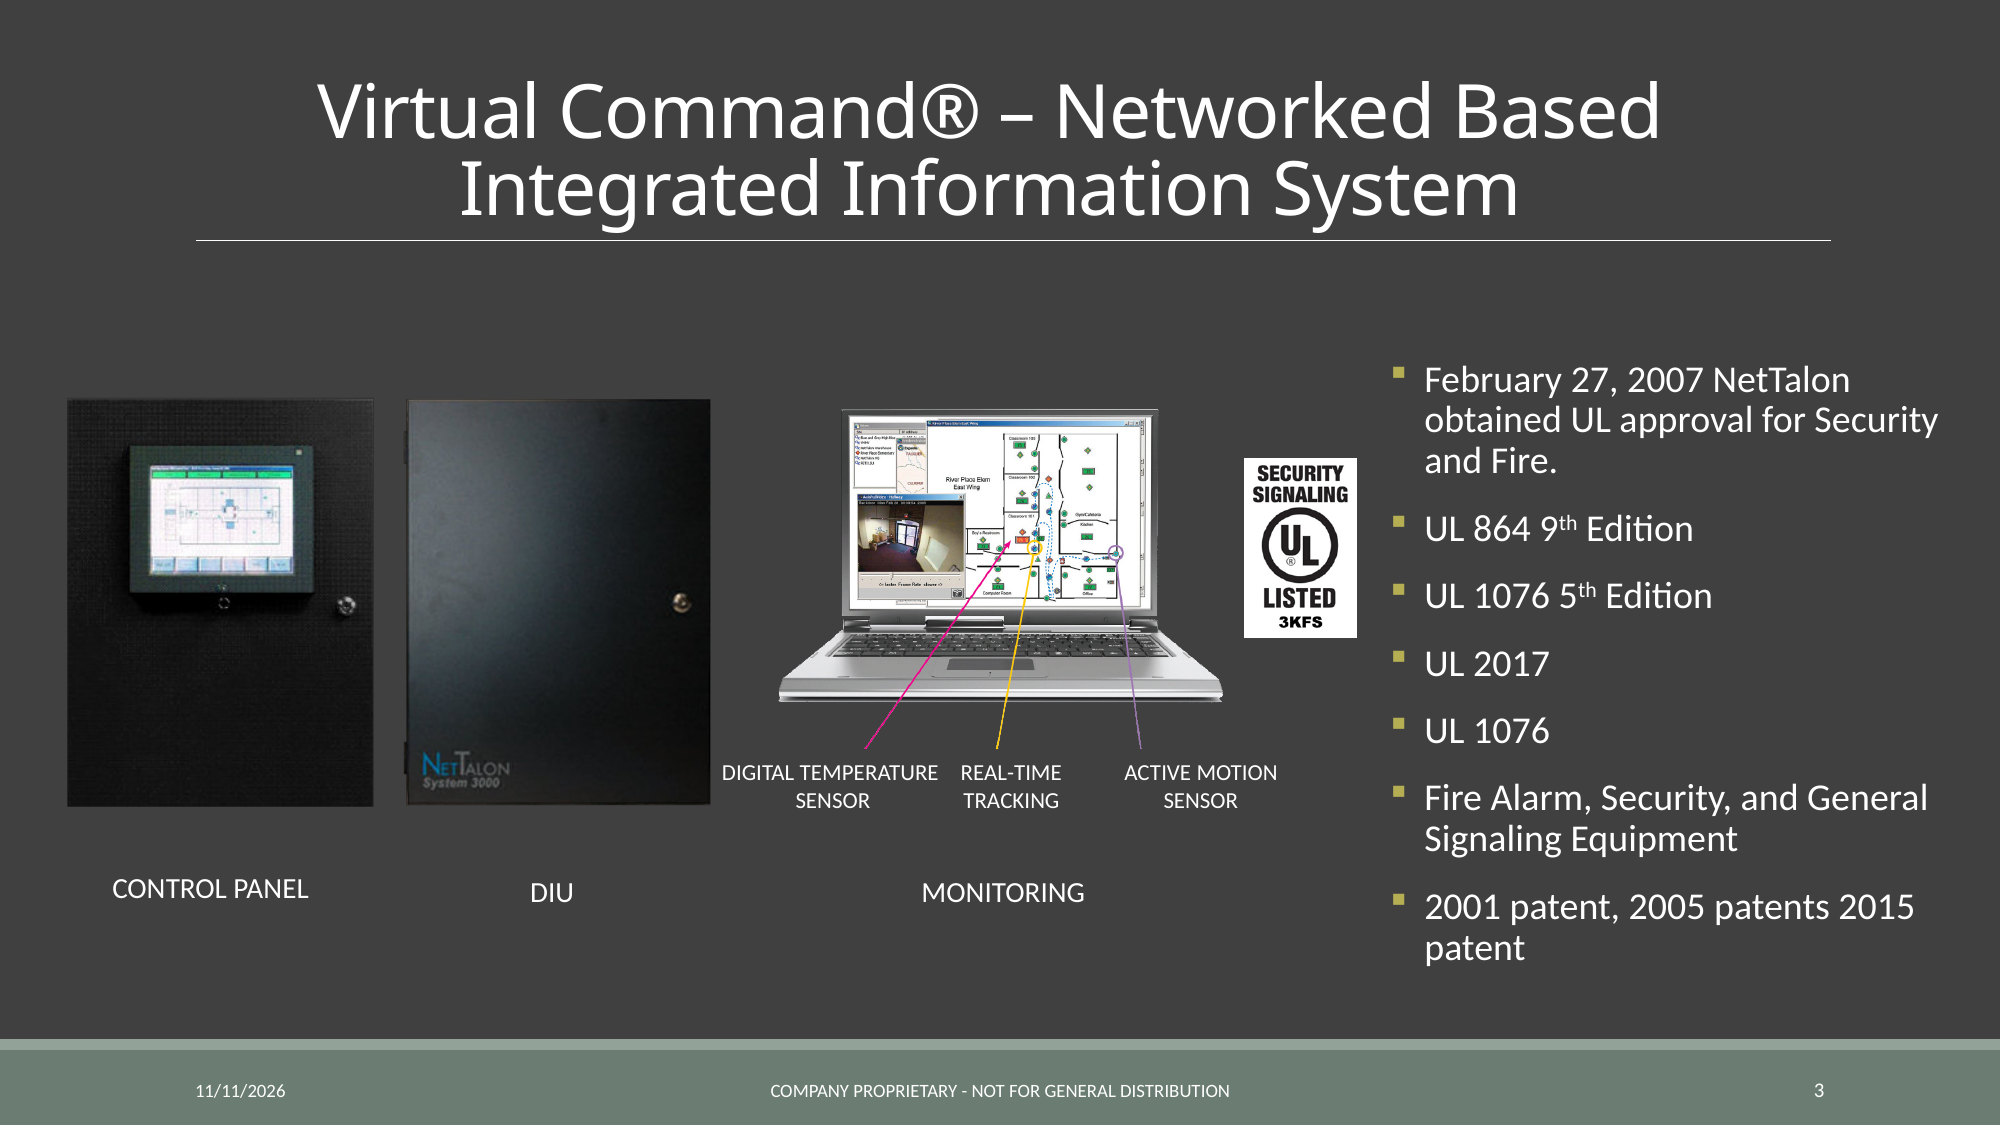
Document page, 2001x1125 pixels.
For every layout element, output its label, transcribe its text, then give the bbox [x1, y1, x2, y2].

footer Company Proprietary - Not for General Distribution [604, 1059, 1396, 1120]
picture [768, 393, 1237, 809]
slide_number 3 [1624, 1059, 1840, 1120]
text_box DIGITAL TEMPERATURE SENSOR [704, 750, 957, 820]
picture [1244, 457, 1358, 639]
title Virtual Command® – Networked Based Integrated Information System [165, 0, 1816, 238]
list February 27, 2007 NetTalon obtained UL approval for Security and Fire. UL 864 9th Edition UL 1076 5th Edition UL 2017 UL 1076 Fire Alarm, Security, and General Signaling Equipment 2001 patent, 2005 patents 2015 patent [1390, 279, 1946, 983]
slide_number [180, 1059, 586, 1120]
picture [64, 393, 377, 812]
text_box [69, 861, 1159, 918]
text_box ACTIVE MOTION SENSOR [1085, 750, 1317, 820]
picture [399, 393, 723, 809]
